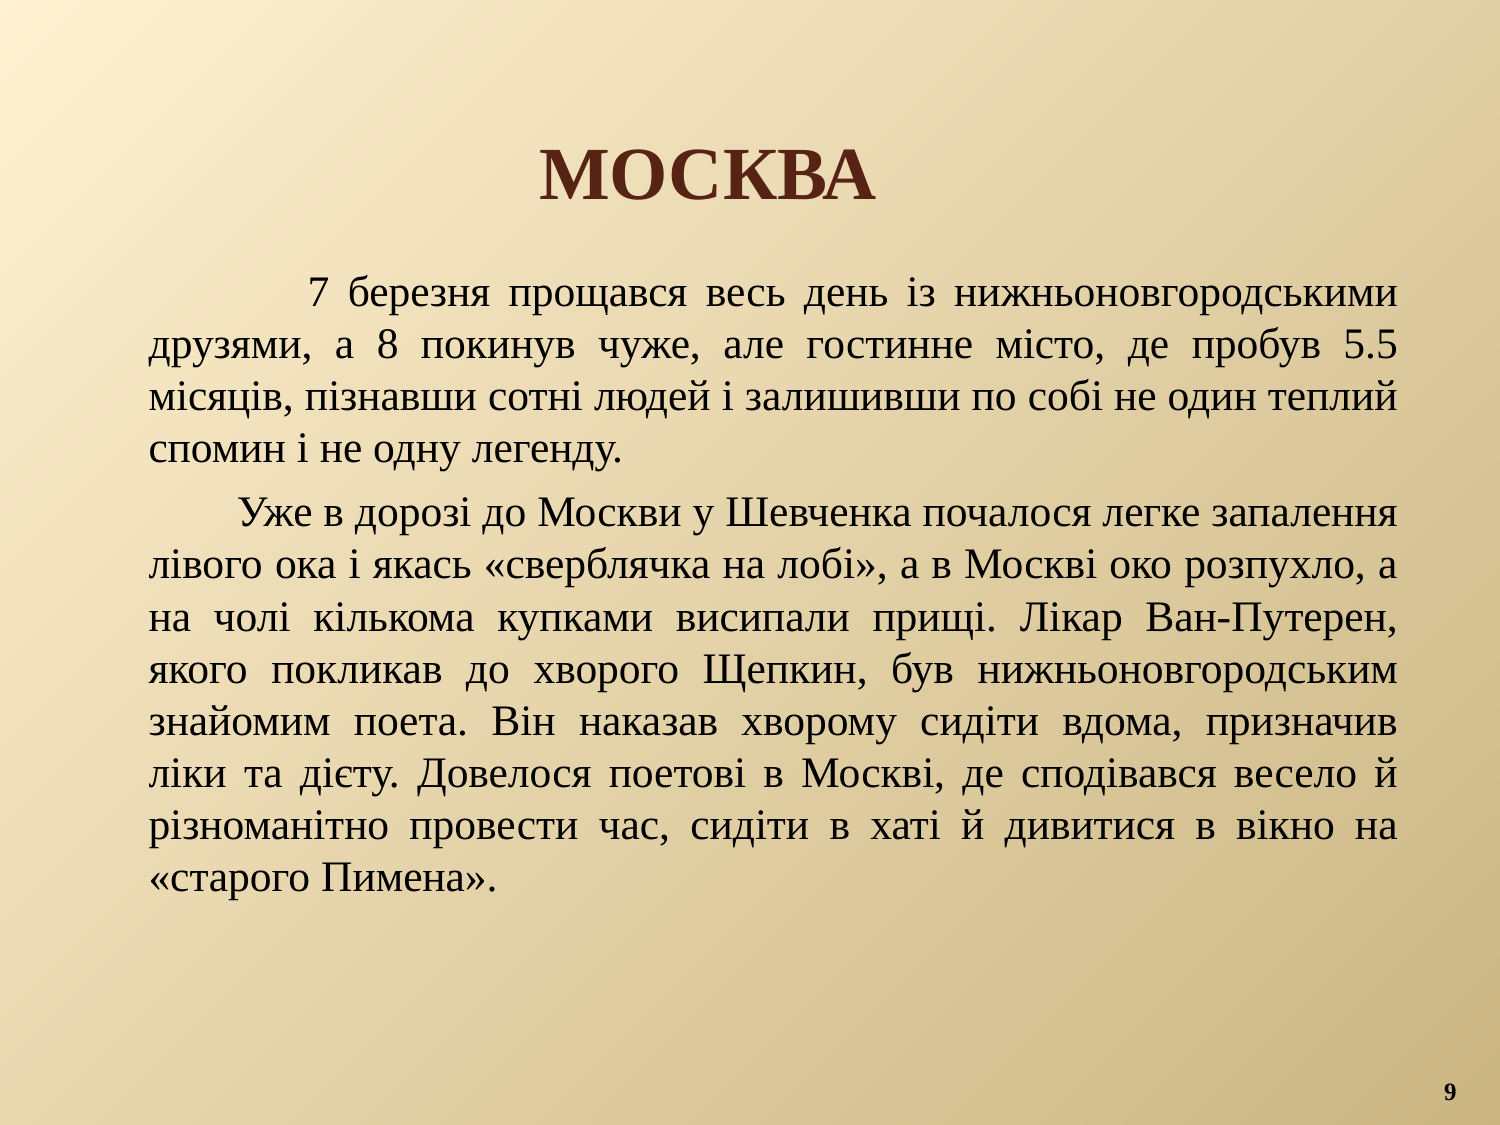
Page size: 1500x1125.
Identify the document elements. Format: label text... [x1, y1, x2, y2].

title Москва [371, 30, 997, 222]
list 7 березня прощався весь день із нижньоновгородськими друзями, а 8 покинув чуже, але гостинне місто, де пробув 5.5 місяців, пізнавши сотні людей і залишивши по собі не один теплий спомин і не одну легенду. Уже в дорозі до Москви у Шевченка почалося легке запалення лівого ока і якась «сверблячка на лобі», а в Москві око розпухло, а на чолі кількома купками висипали прищі. Лікар Ван-Путерен, якого покликав до хворого Щепкин, був нижньоновгородським знайомим поета. Він наказав хворому сидіти вдома, призначив ліки та дієту. Довелося поетові в Москві, де сподівався весело й різноманітно провести час, сидіти в хаті й дивитися в вікно на «старого Пимена». [76, 255, 1415, 911]
slide_number 9 [1413, 1034, 1488, 1113]
